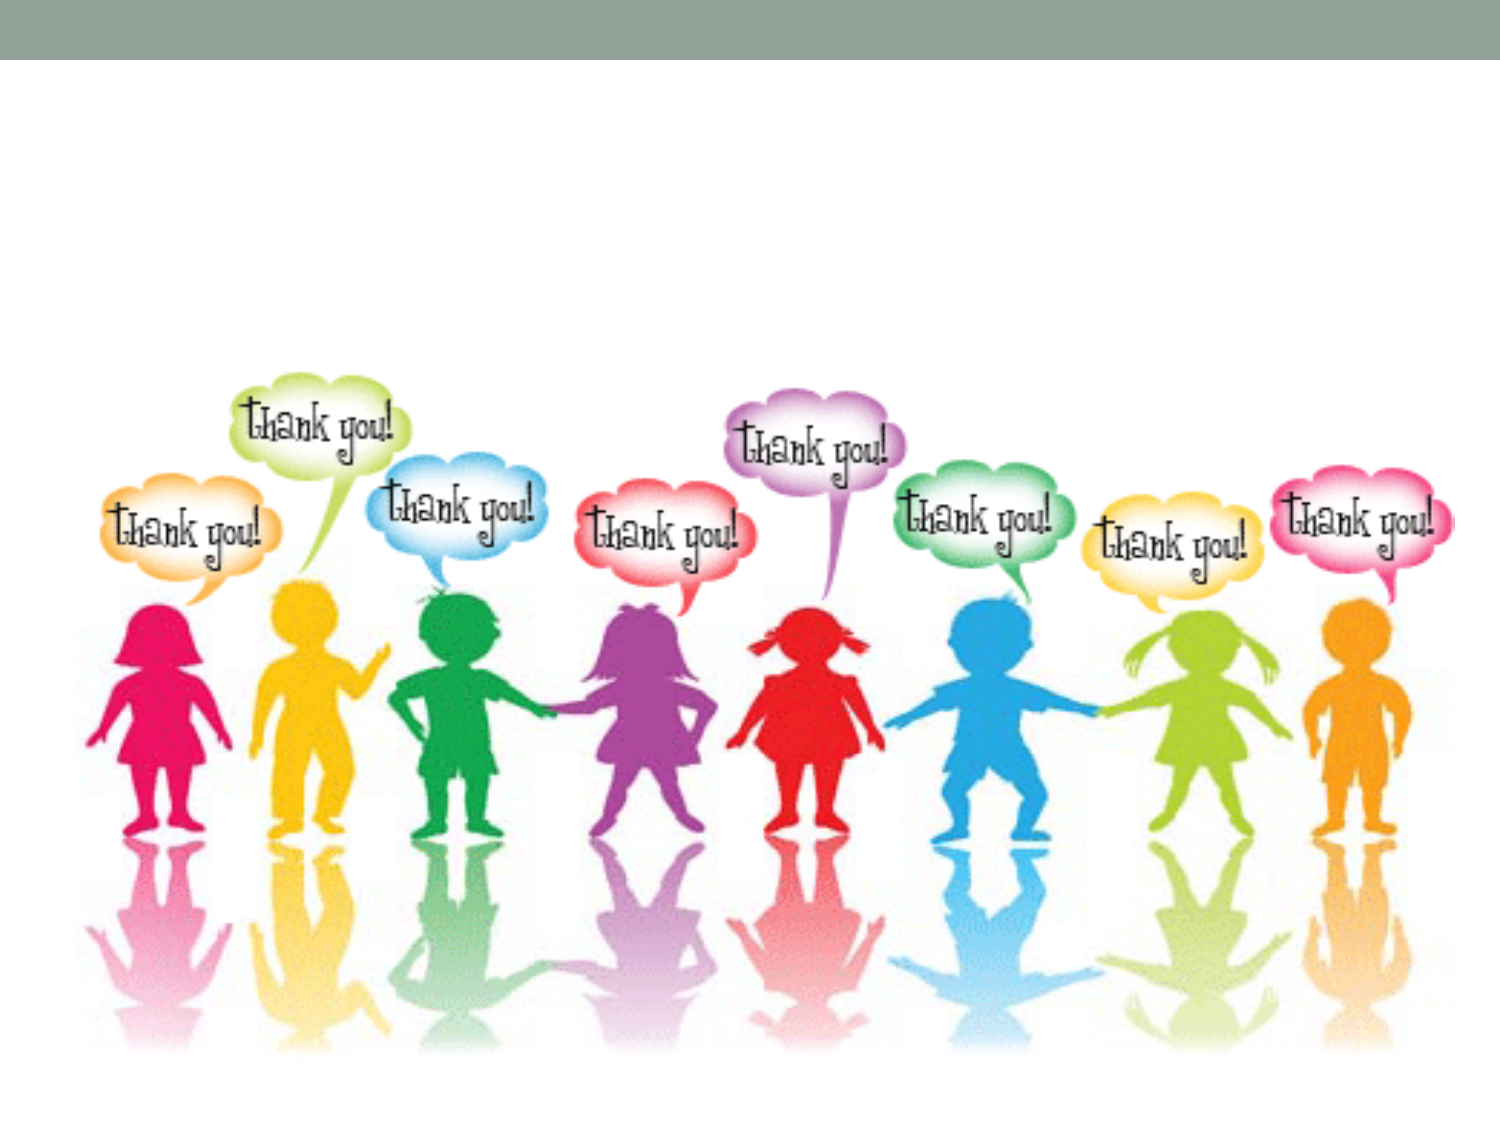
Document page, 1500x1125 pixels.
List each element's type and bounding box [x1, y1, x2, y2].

picture [74, 368, 1455, 1076]
